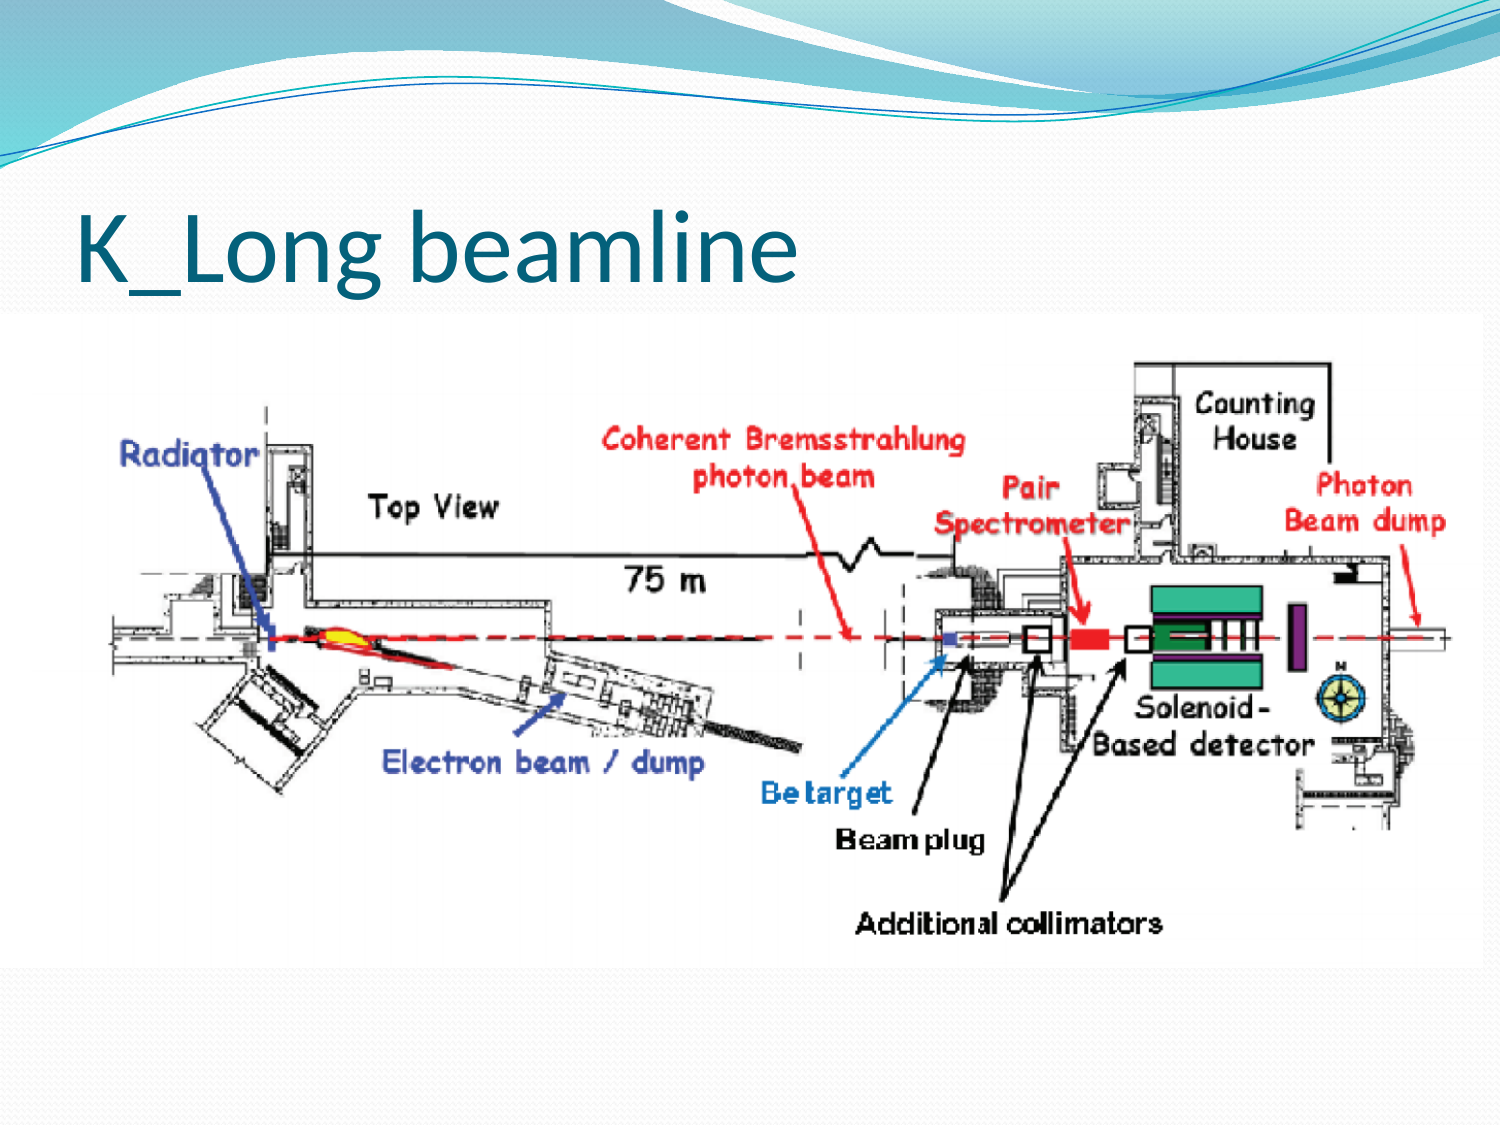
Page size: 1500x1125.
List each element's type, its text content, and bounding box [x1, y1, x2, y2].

title K_Long beamline [75, 115, 1425, 303]
picture [0, 314, 1483, 968]
